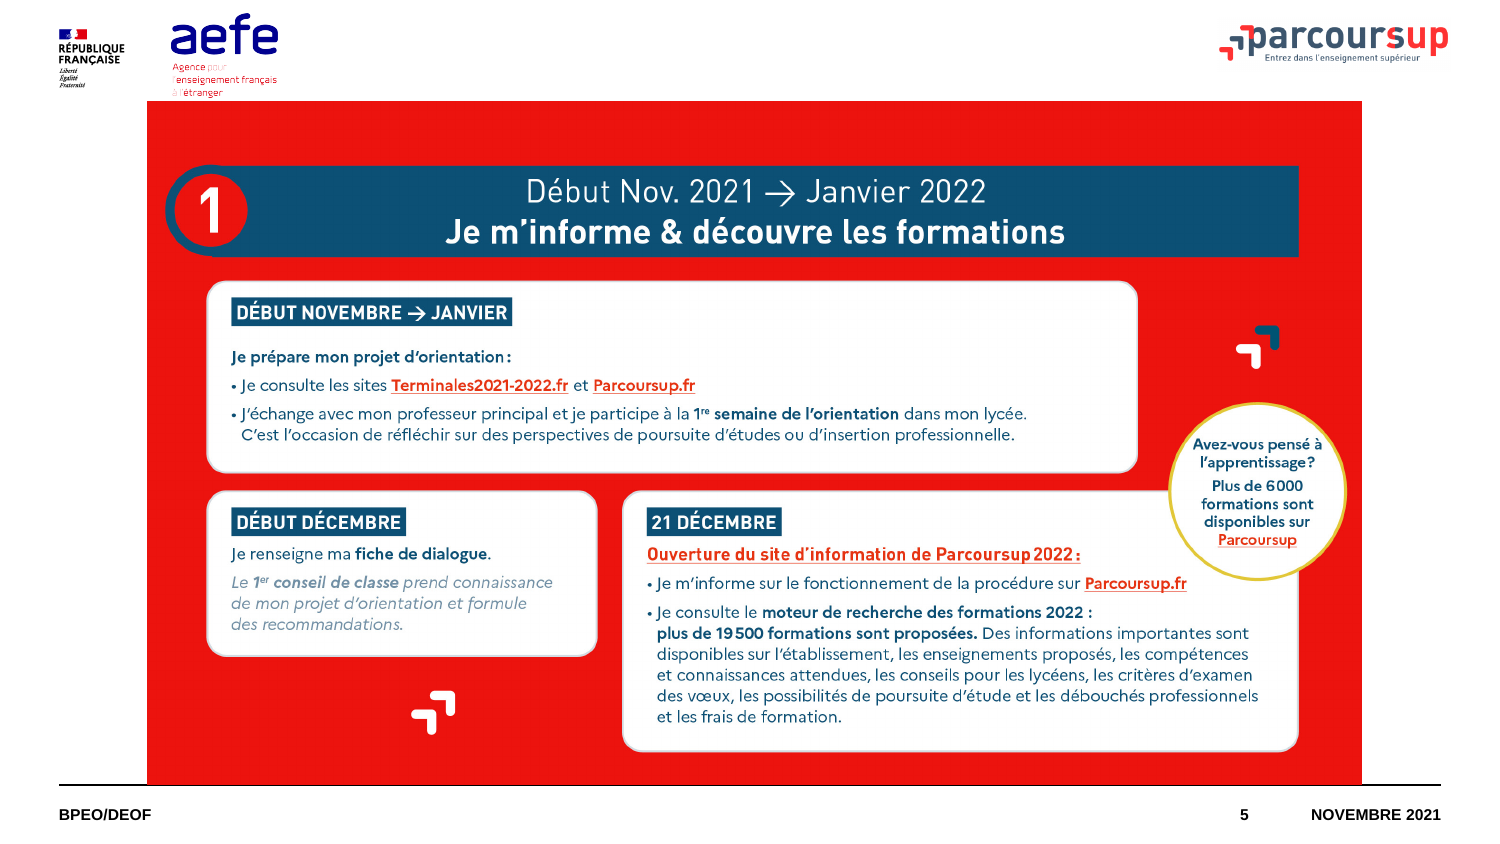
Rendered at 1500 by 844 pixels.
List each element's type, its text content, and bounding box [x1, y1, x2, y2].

picture [47, 17, 136, 107]
picture [147, 101, 1362, 785]
slide_number Novembre 2021 [1249, 784, 1441, 844]
picture [1216, 17, 1451, 72]
footer BPEO/DEOF [59, 784, 1027, 844]
picture [171, 13, 278, 98]
slide_number 5 [1027, 793, 1249, 844]
